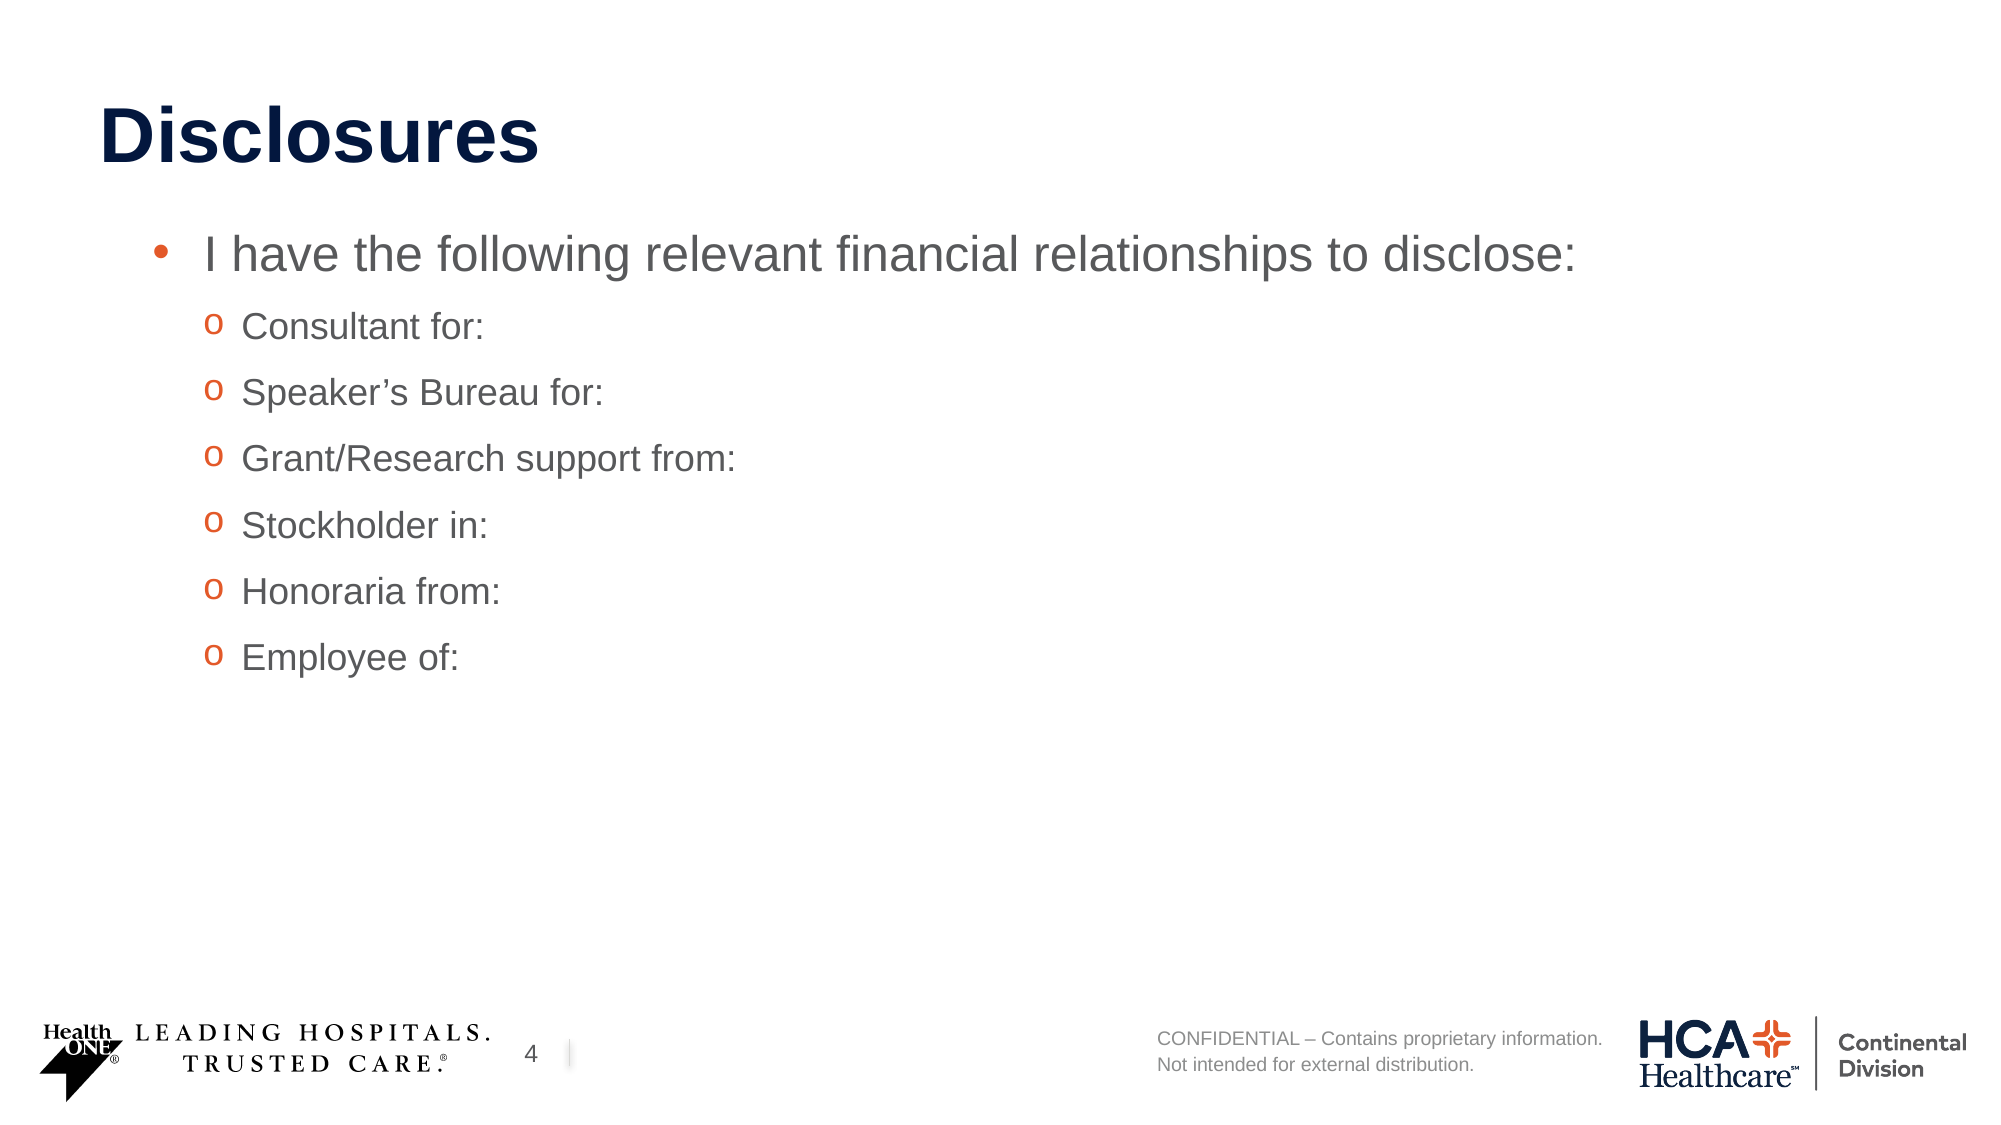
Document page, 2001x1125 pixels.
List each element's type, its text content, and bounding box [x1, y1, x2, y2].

picture [33, 1016, 498, 1106]
title Disclosures [99, 0, 1900, 178]
picture [1639, 1016, 1966, 1091]
list I have the following relevant financial relationships to disclose: Consultant for: Speaker’s Bureau for: Grant/Research support from: Stockholder in: Honoraria from: Employee of: [137, 207, 1863, 922]
